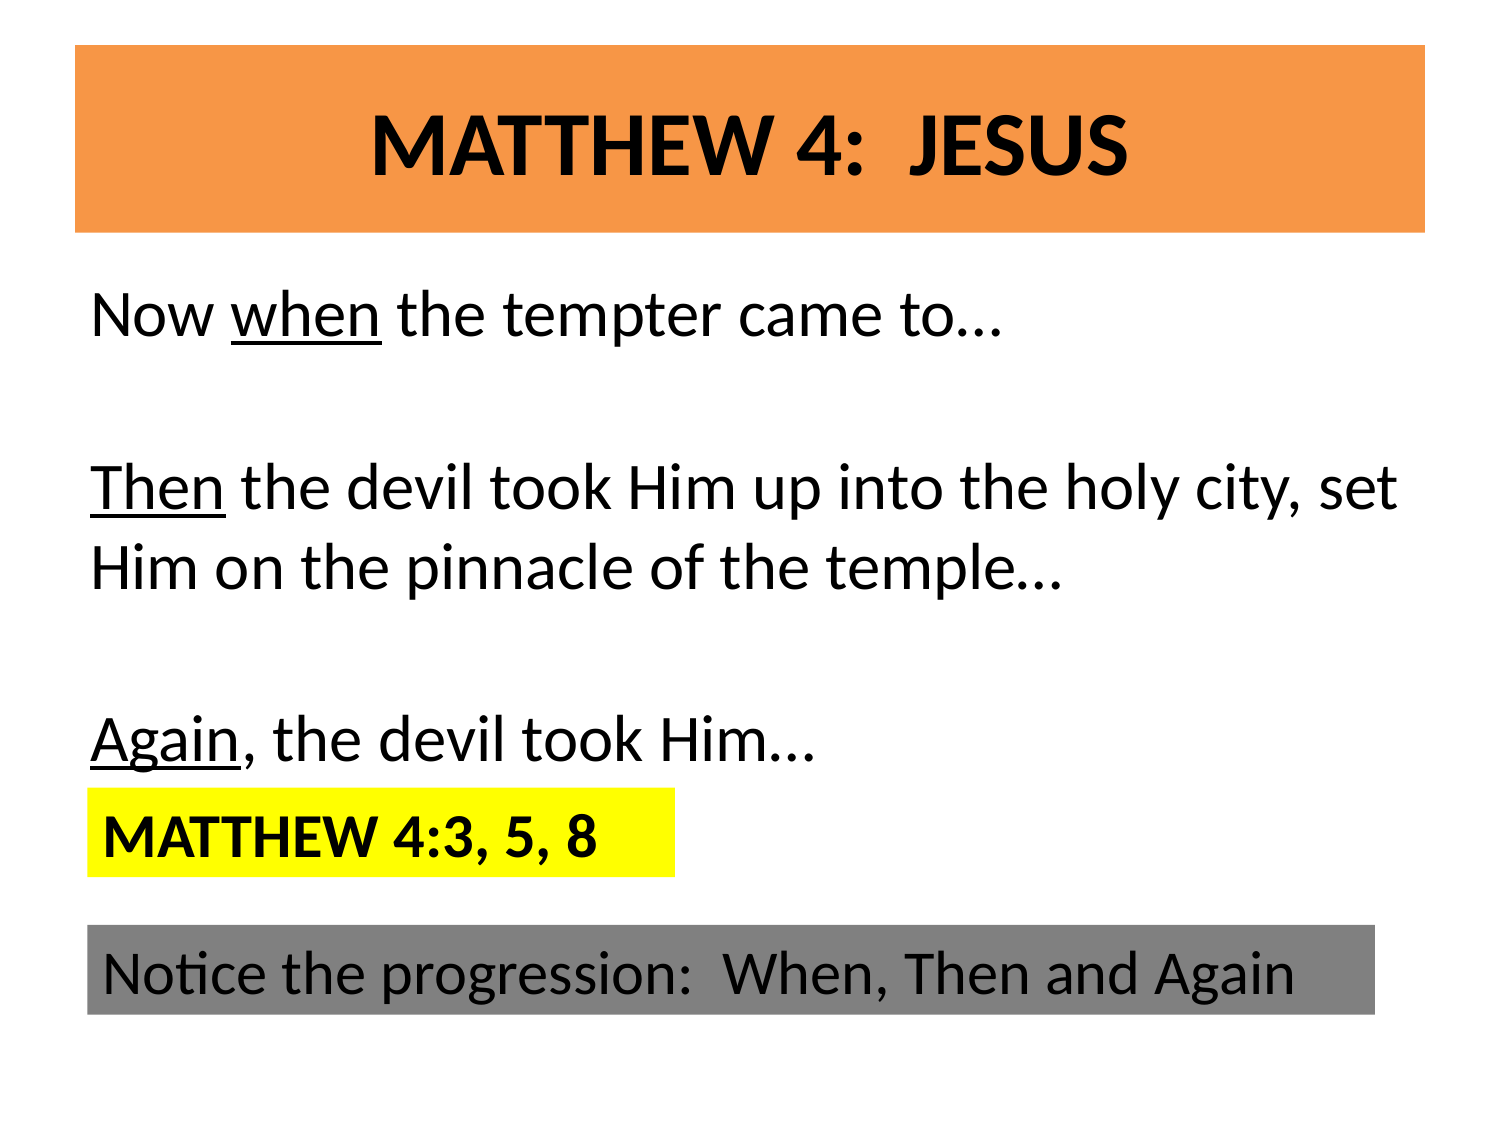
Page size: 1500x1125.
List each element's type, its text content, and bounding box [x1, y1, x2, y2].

text_box MATTHEW 4:3, 5, 8 [87, 787, 675, 878]
title MATTHEW 4: JESUS [75, 45, 1425, 233]
text_box Notice the progression: When, Then and Again [87, 924, 1375, 1015]
list Now when the tempter came to… Then the devil took Him up into the holy city, set Him on the pinnacle of the temple… Again, the devil took Him… [75, 262, 1425, 938]
